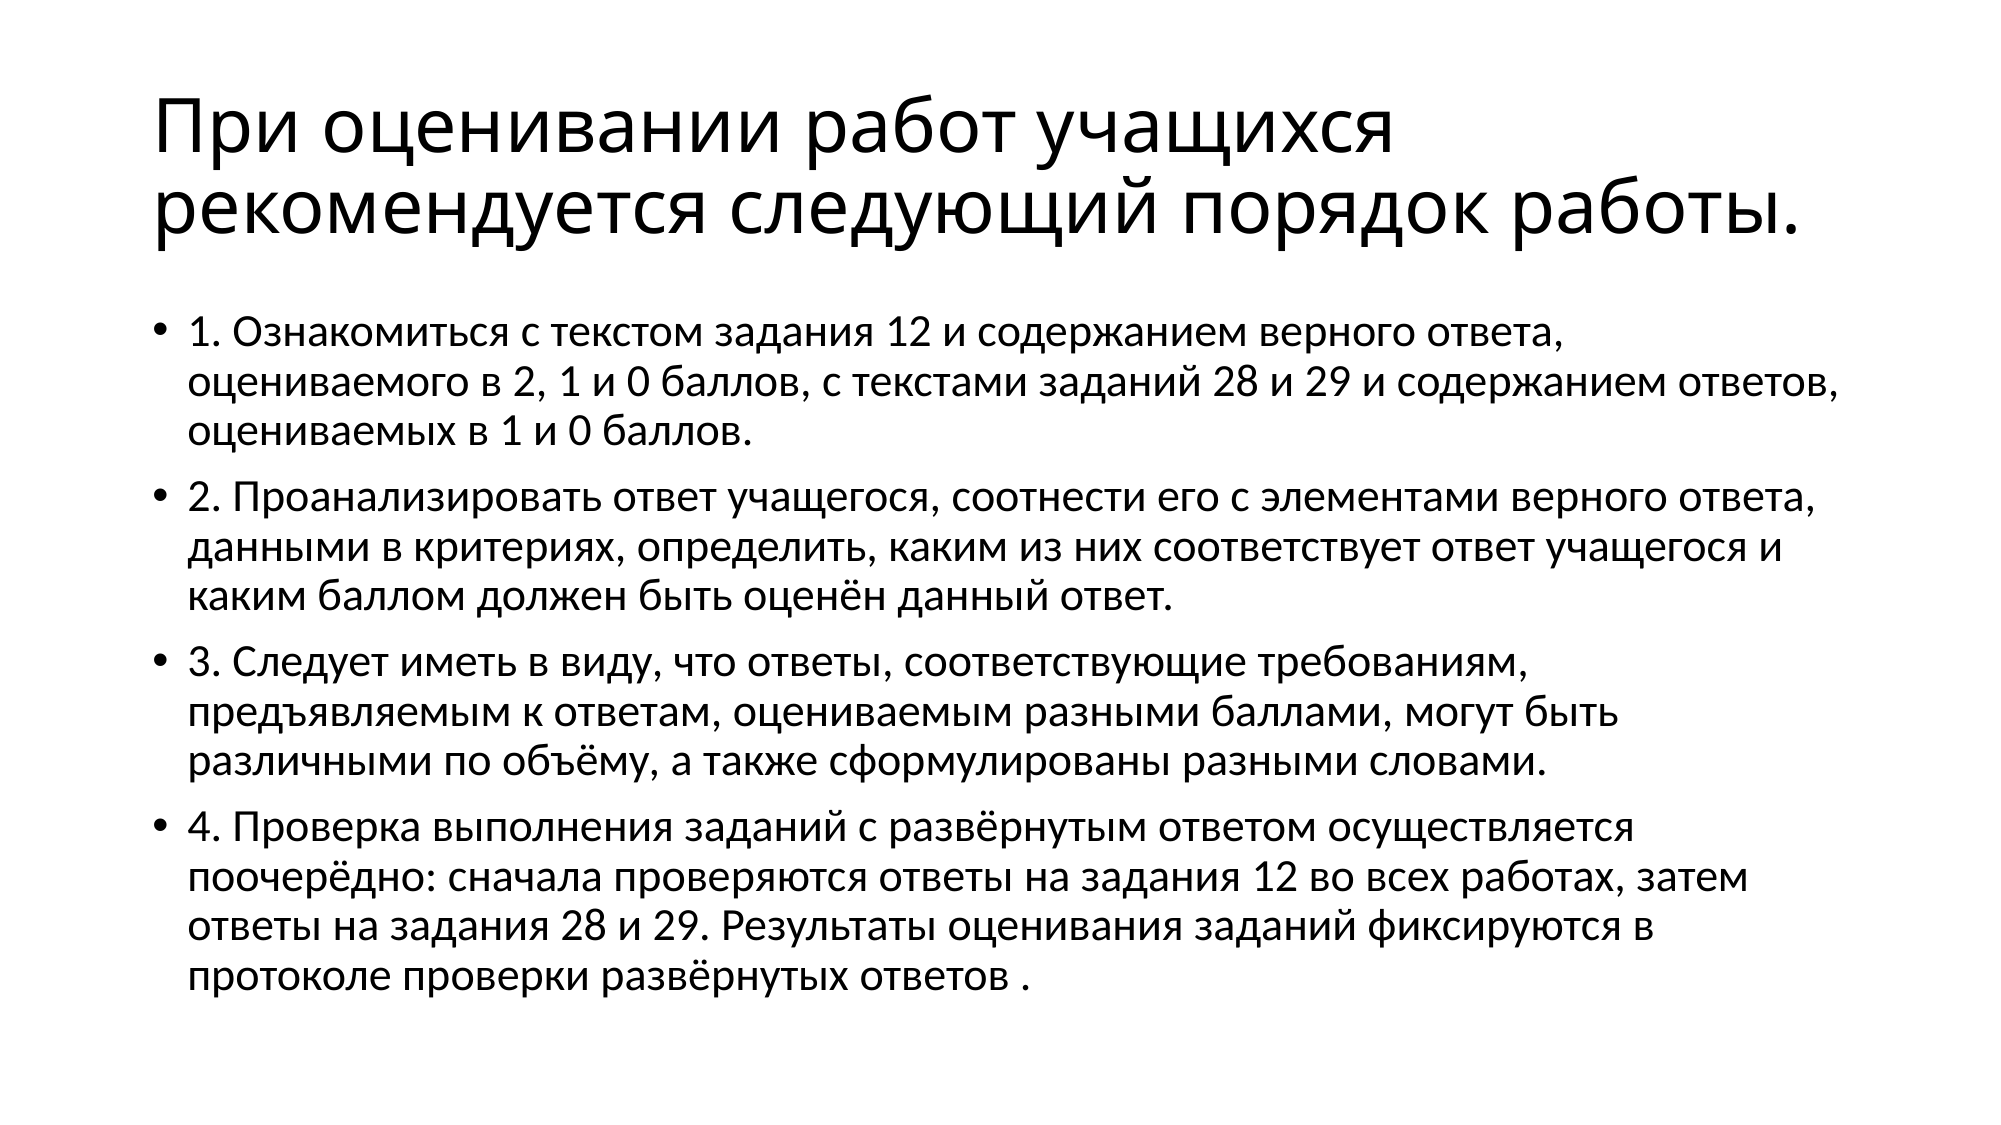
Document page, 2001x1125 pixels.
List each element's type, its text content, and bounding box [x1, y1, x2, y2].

list 1. Ознакомиться с текстом задания 12 и содержанием верного ответа, оцениваемого в 2, 1 и 0 баллов, с текстами заданий 28 и 29 и содержанием ответов, оцениваемых в 1 и 0 баллов. 2. Проанализировать ответ учащегося, соотнести его с элементами верного ответа, данными в критериях, определить, каким из них соответствует ответ учащегося и каким баллом должен быть оценён данный ответ. 3. Следует иметь в виду, что ответы, соответствующие требованиям, предъявляемым к ответам, оцениваемым разными баллами, могут быть различными по объёму, а также сформулированы разными словами. 4. Проверка выполнения заданий с развёрнутым ответом осуществляется поочерёдно: сначала проверяются ответы на задания 12 во всех работах, затем ответы на задания 28 и 29. Результаты оценивания заданий фиксируются в протоколе проверки развёрнутых ответов . [137, 299, 1863, 1014]
title При оценивании работ учащихся рекомендуется следующий порядок работы. [137, 59, 1863, 278]
